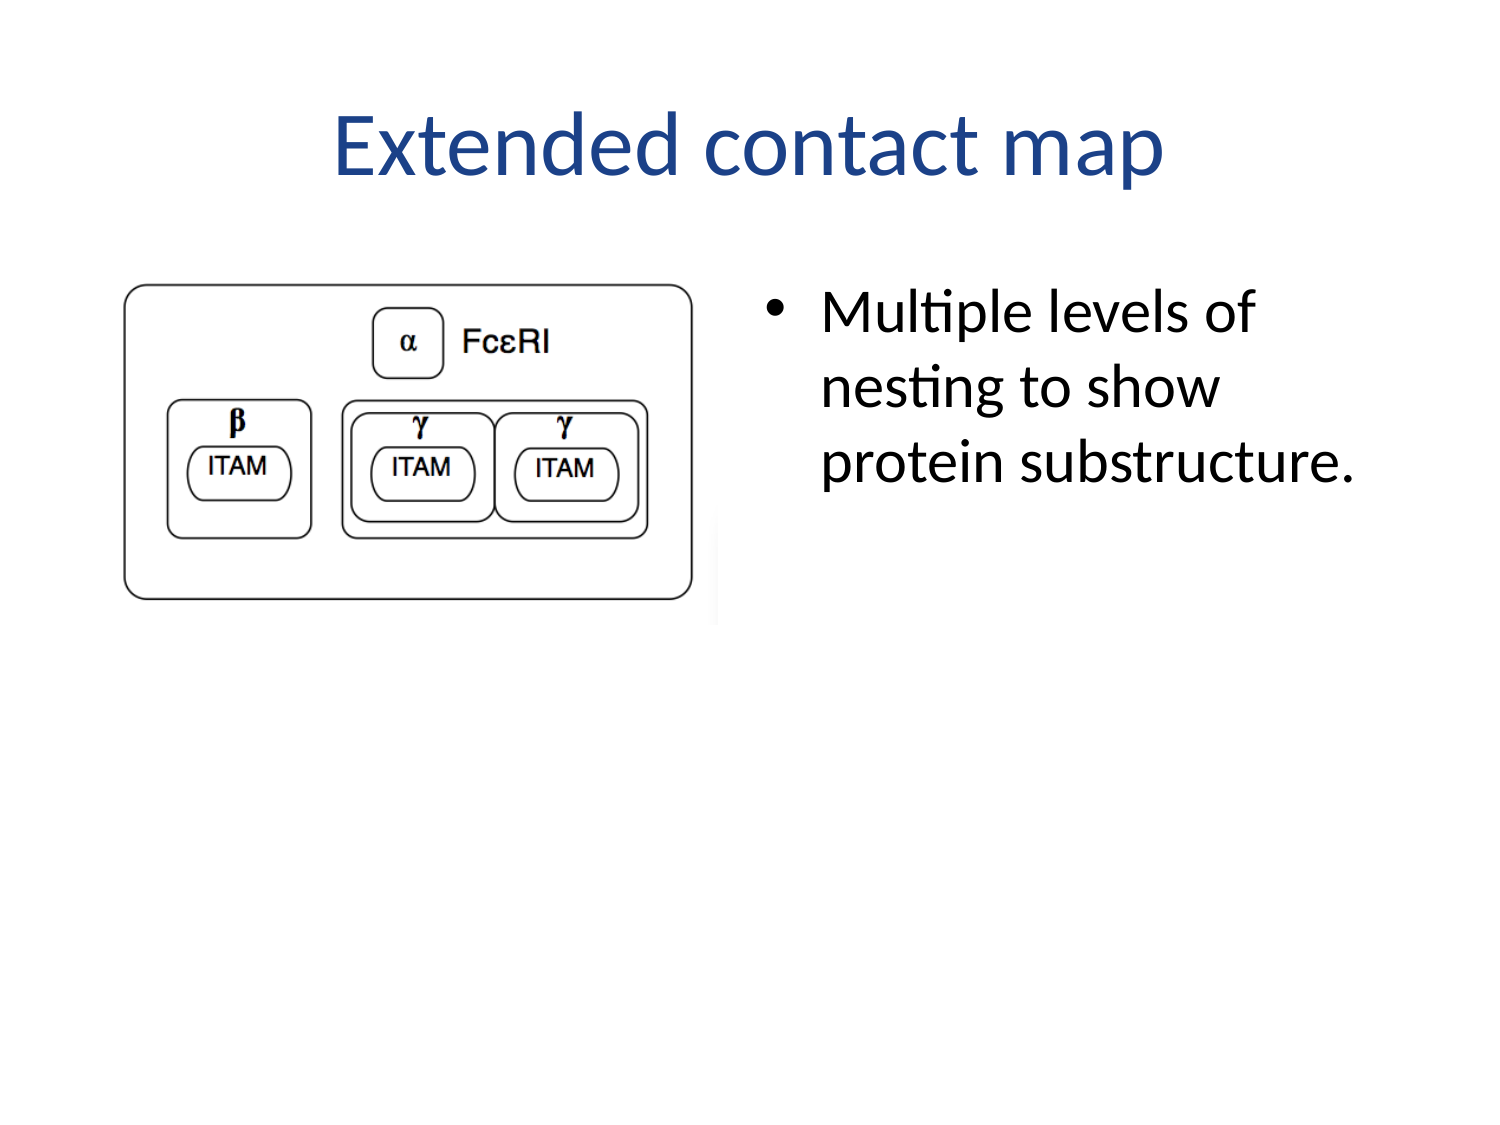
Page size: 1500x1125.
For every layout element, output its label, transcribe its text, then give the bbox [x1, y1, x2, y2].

list Multiple levels of nesting to show protein substructure. [749, 262, 1425, 1005]
title Extended contact map [75, 45, 1425, 233]
picture [100, 262, 718, 626]
